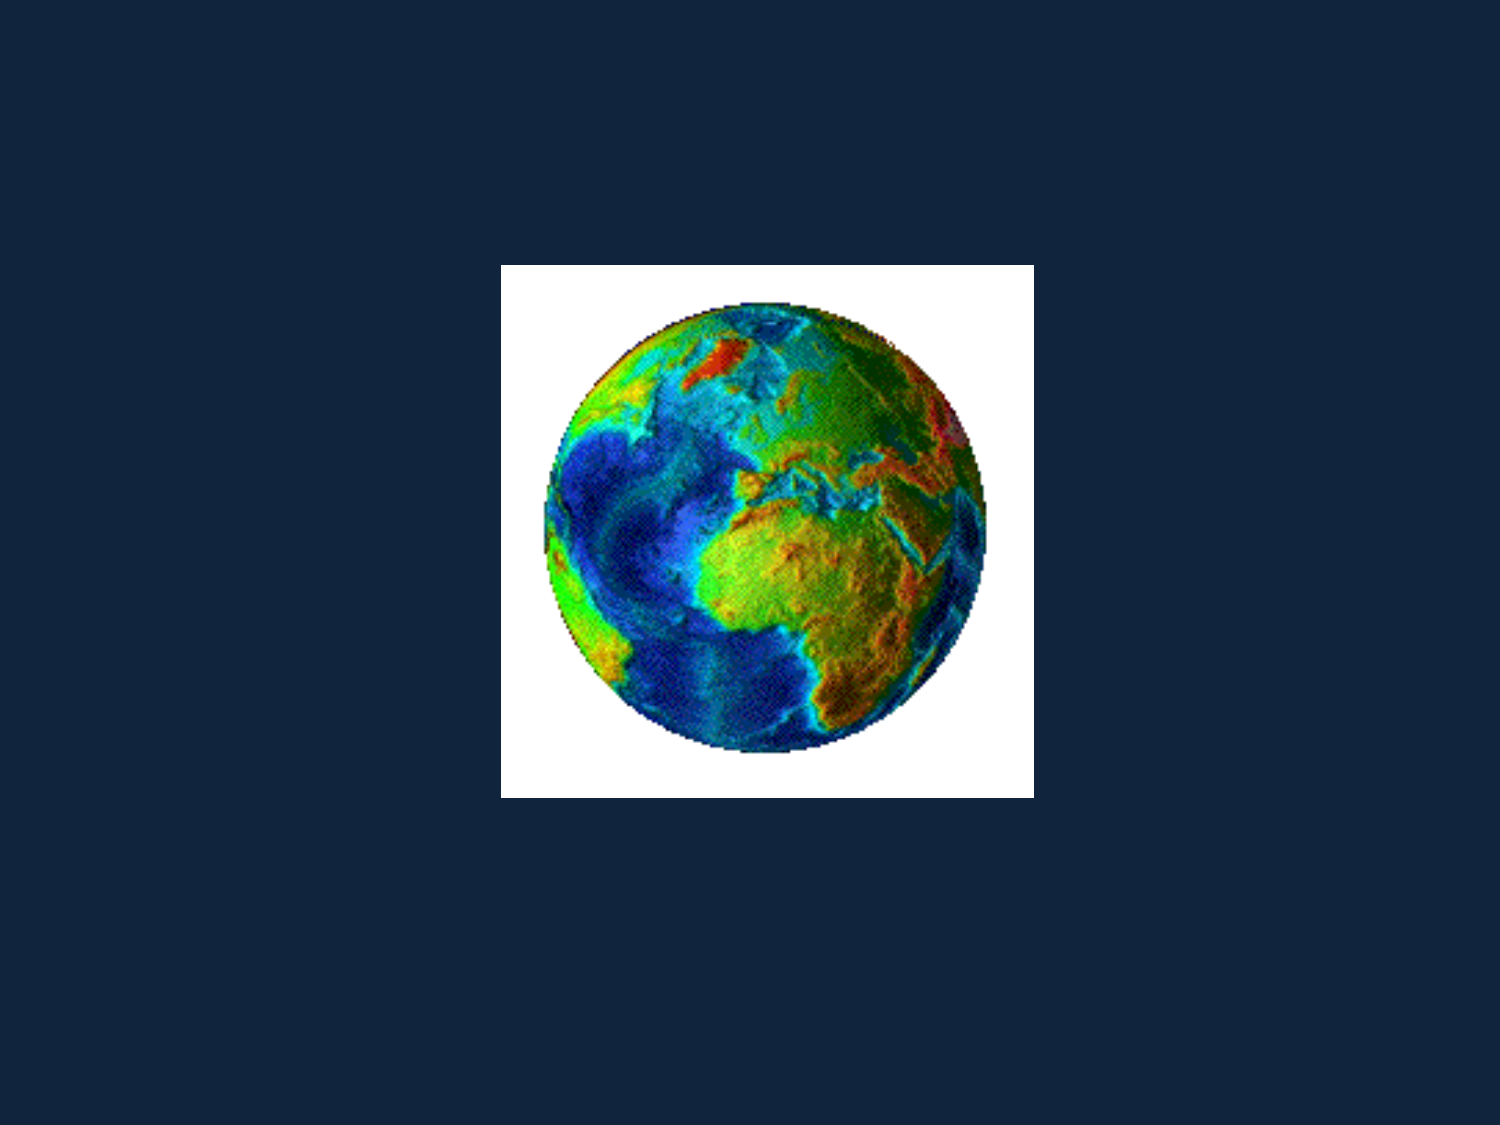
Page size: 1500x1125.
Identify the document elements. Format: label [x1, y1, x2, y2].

list [501, 265, 1034, 798]
